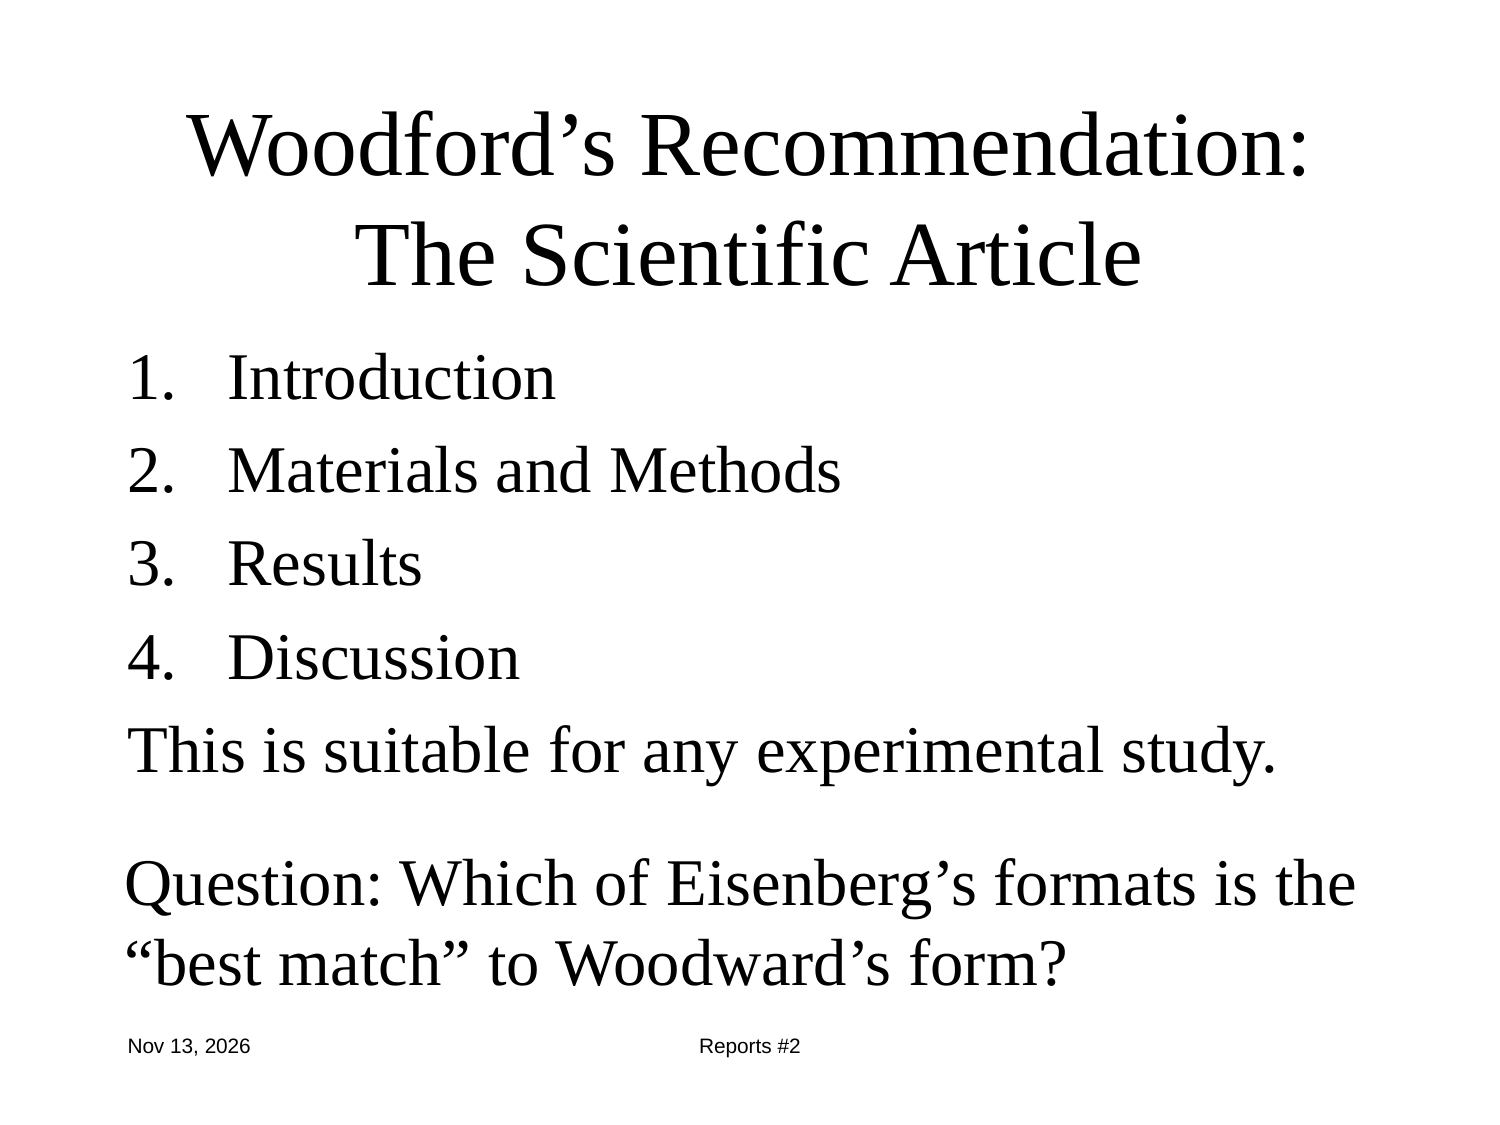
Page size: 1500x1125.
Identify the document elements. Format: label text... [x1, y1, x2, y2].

text_box Question: Which of Eisenberg’s formats is the “best match” to Woodward’s form? [109, 831, 1413, 1007]
slide_number 19-Aug-13 [112, 1025, 425, 1100]
footer Reports #2 [512, 1025, 988, 1100]
list Introduction Materials and Methods Results Discussion This is suitable for any experimental study. [112, 324, 1388, 813]
title Woodford’s Recommendation: The Scientific Article [112, 99, 1388, 288]
